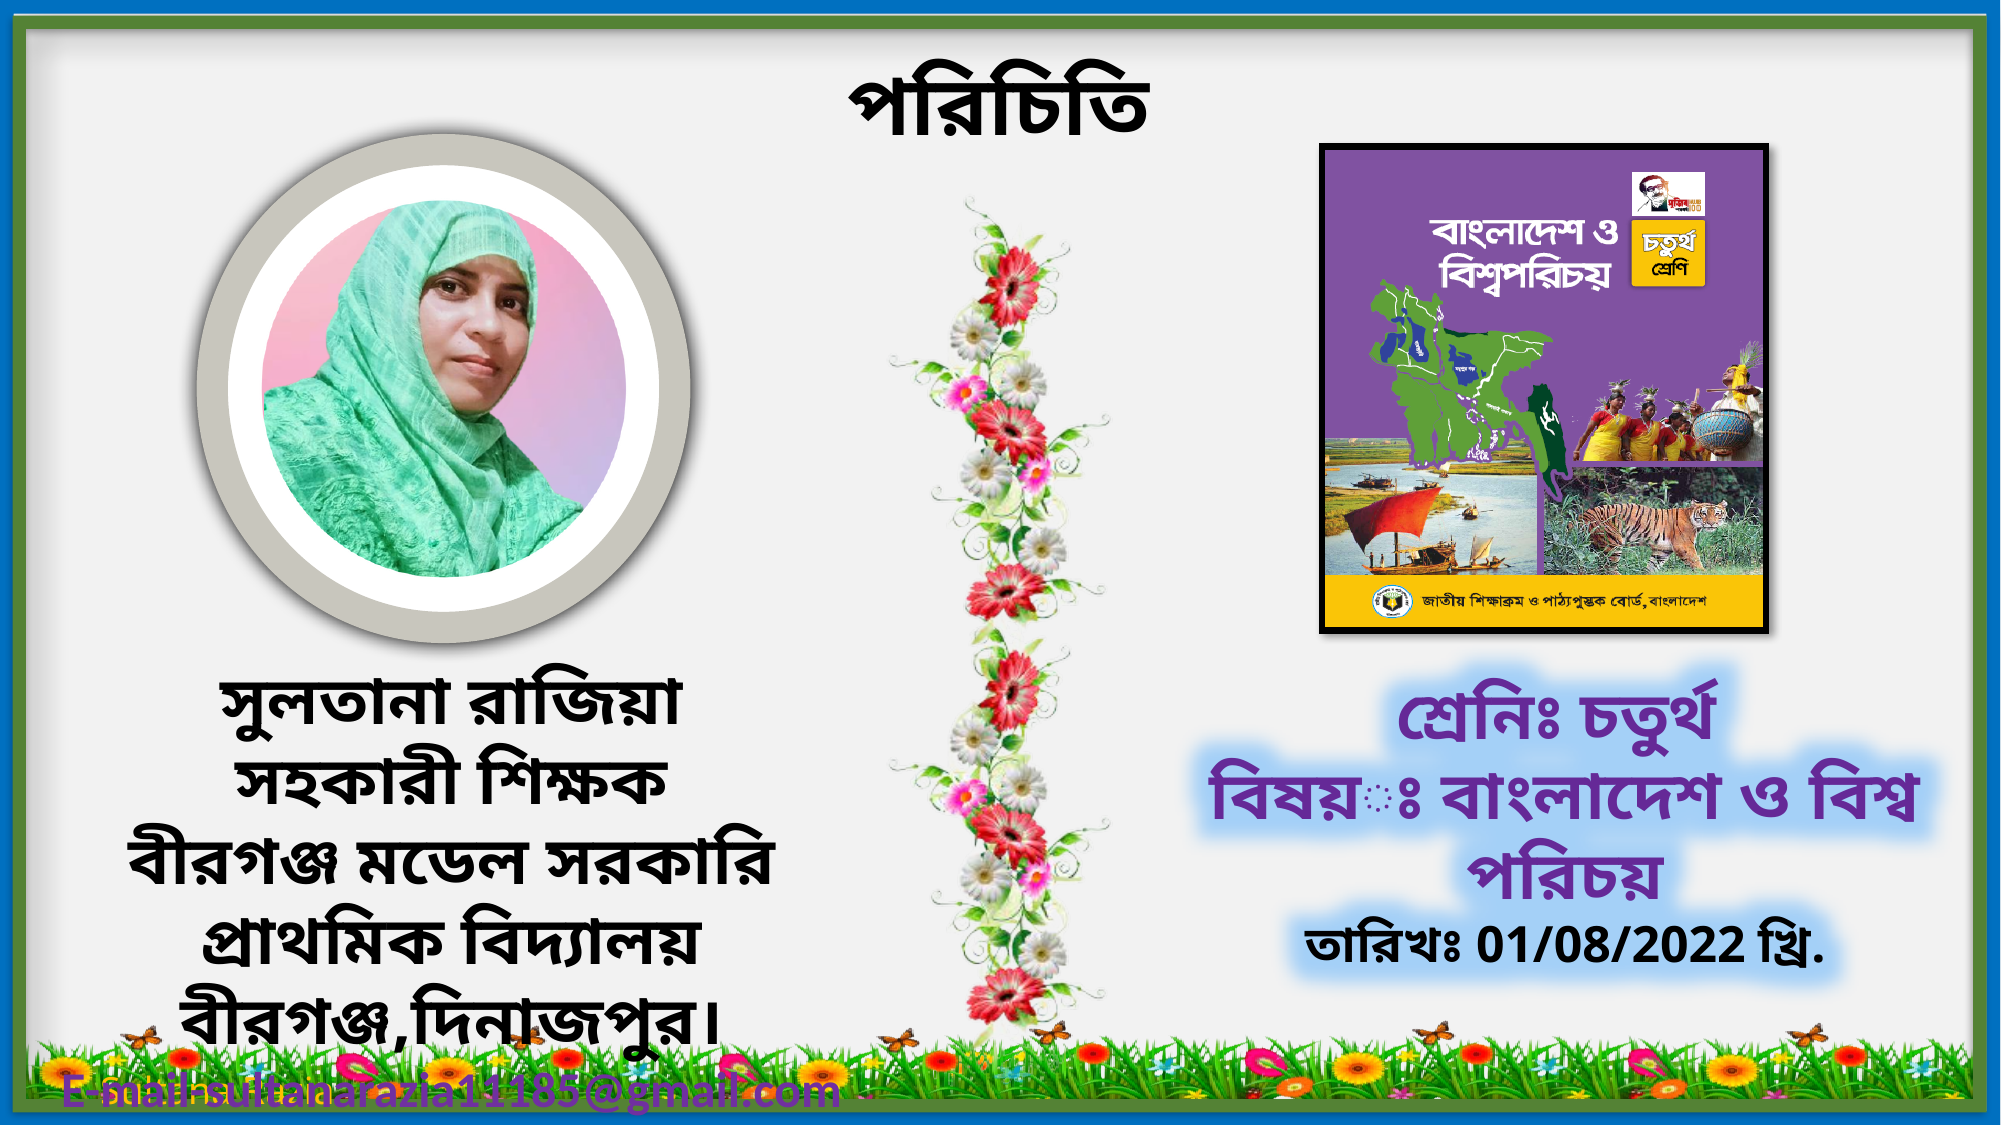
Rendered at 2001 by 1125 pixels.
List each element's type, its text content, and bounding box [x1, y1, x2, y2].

text_box সুলতানা রাজিয়া সহকারী শিক্ষক বীরগঞ্জ মডেল সরকারি প্রাথমিক বিদ্যালয় বীরগঞ্জ,দিনাজপুর। E-mail-sultanarazia11185@gmail.com [0, 650, 908, 1125]
picture [212, 149, 675, 628]
picture [1324, 149, 1763, 628]
text_box শ্রেনিঃ চতুর্থ বিষয়ঃ বাংলাদেশ ও বিশ্ব পরিচয় তারিখঃ 01/08/2022 খ্রি. [1191, 665, 1940, 981]
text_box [881, 185, 1119, 1110]
picture [1119, 740, 1973, 1099]
text_box পরিচিতি [335, 45, 1661, 160]
